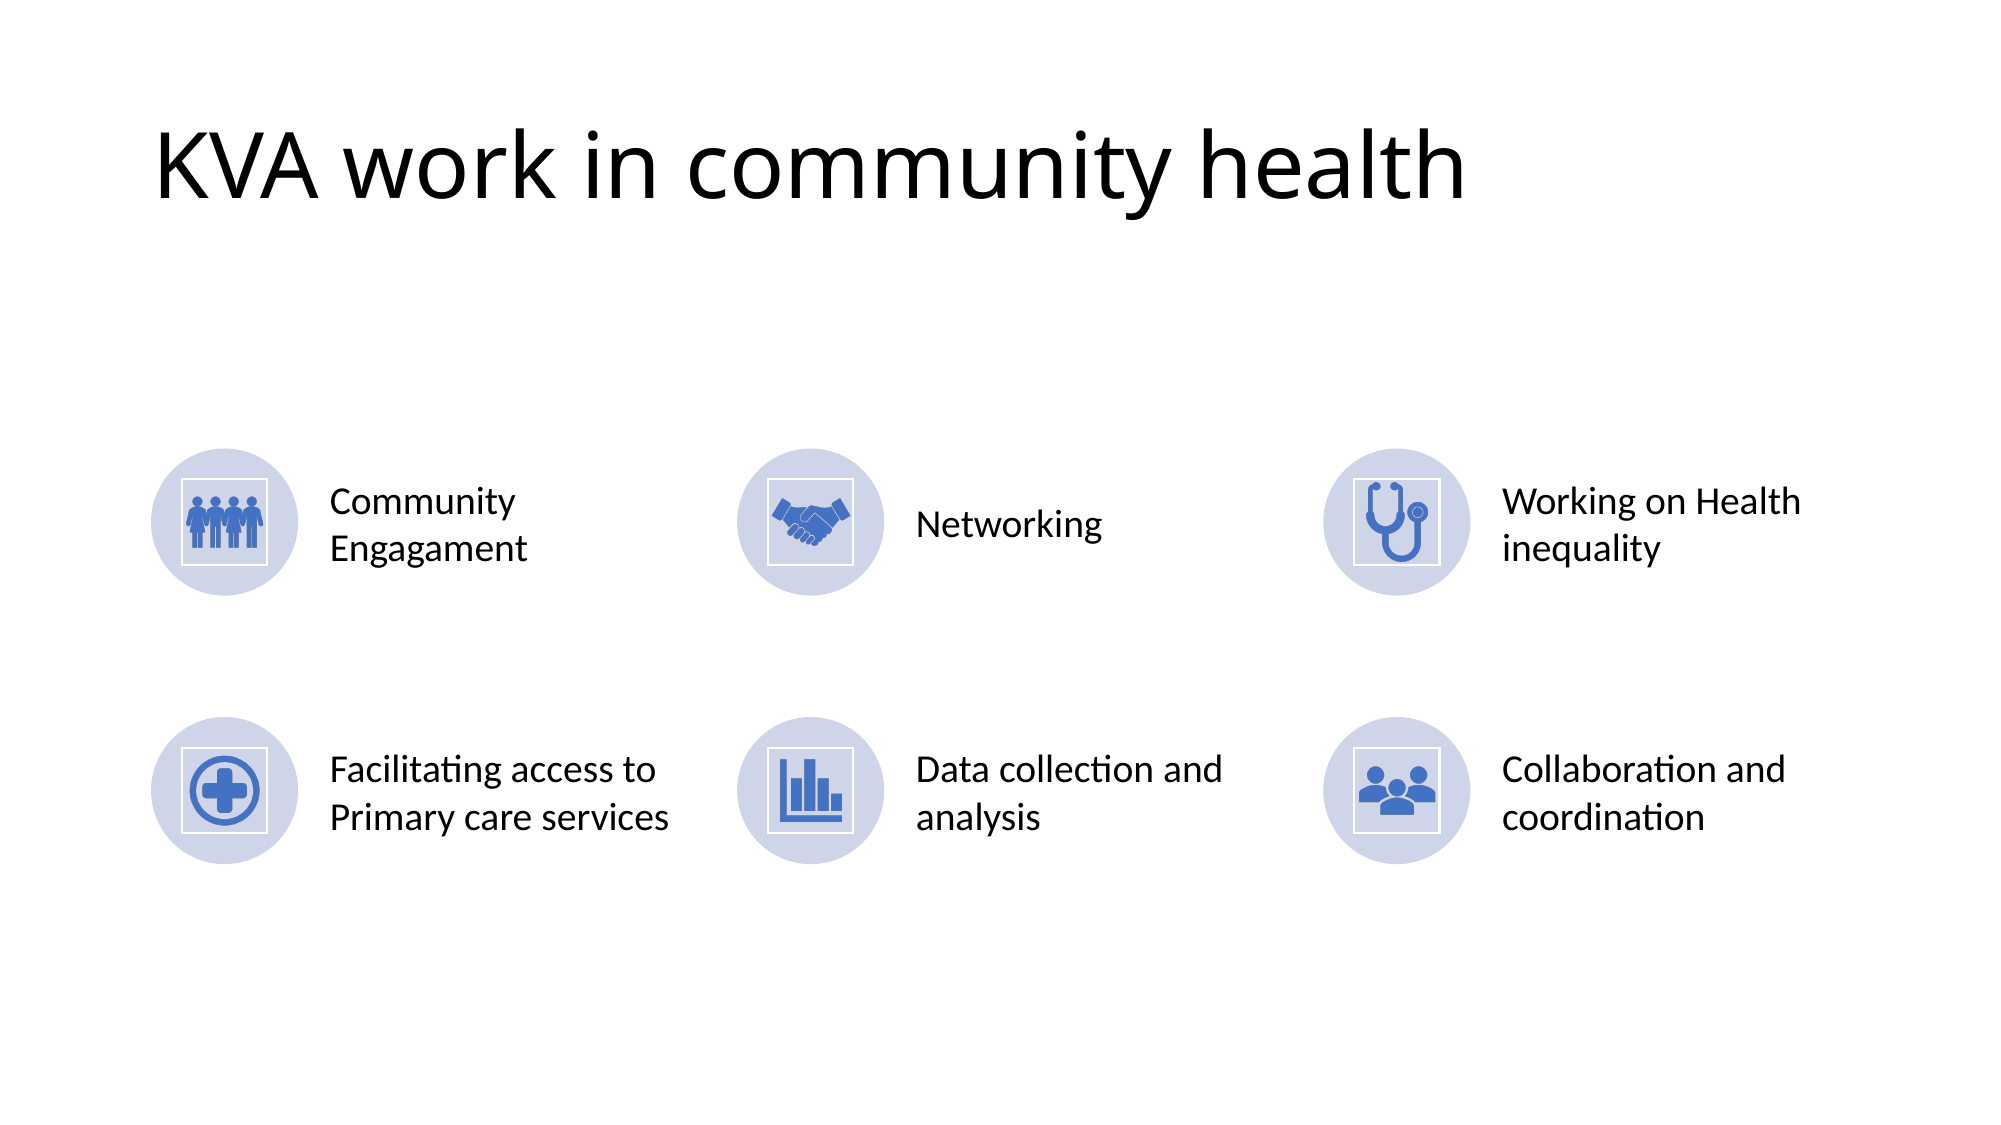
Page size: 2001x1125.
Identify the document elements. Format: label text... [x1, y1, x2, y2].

title KVA work in community health [137, 59, 1863, 278]
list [137, 299, 1863, 1014]
